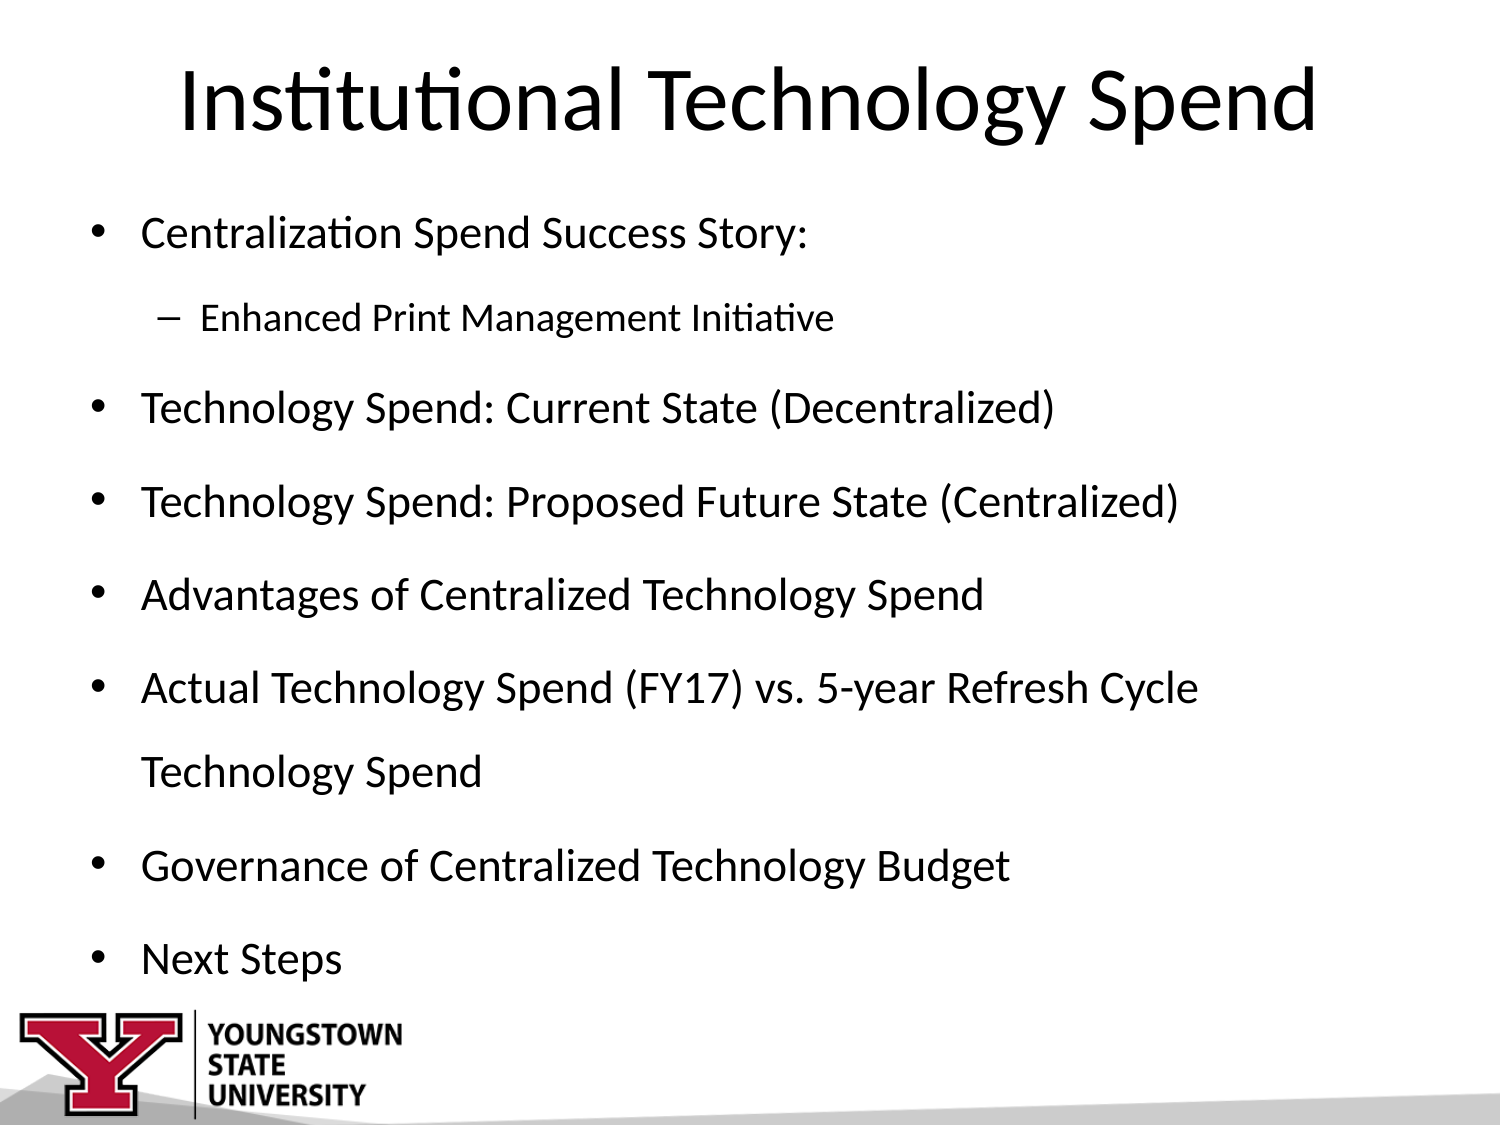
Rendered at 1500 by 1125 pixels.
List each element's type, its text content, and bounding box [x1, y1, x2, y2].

list Centralization Spend Success Story: Enhanced Print Management Initiative Technology Spend: Current State (Decentralized) Technology Spend: Proposed Future State (Centralized) Advantages of Centralized Technology Spend Actual Technology Spend (FY17) vs. 5-year Refresh Cycle Technology Spend Governance of Centralized Technology Budget Next Steps [75, 166, 1425, 1000]
picture [0, 999, 1500, 1125]
title Institutional Technology Spend [75, 0, 1425, 166]
